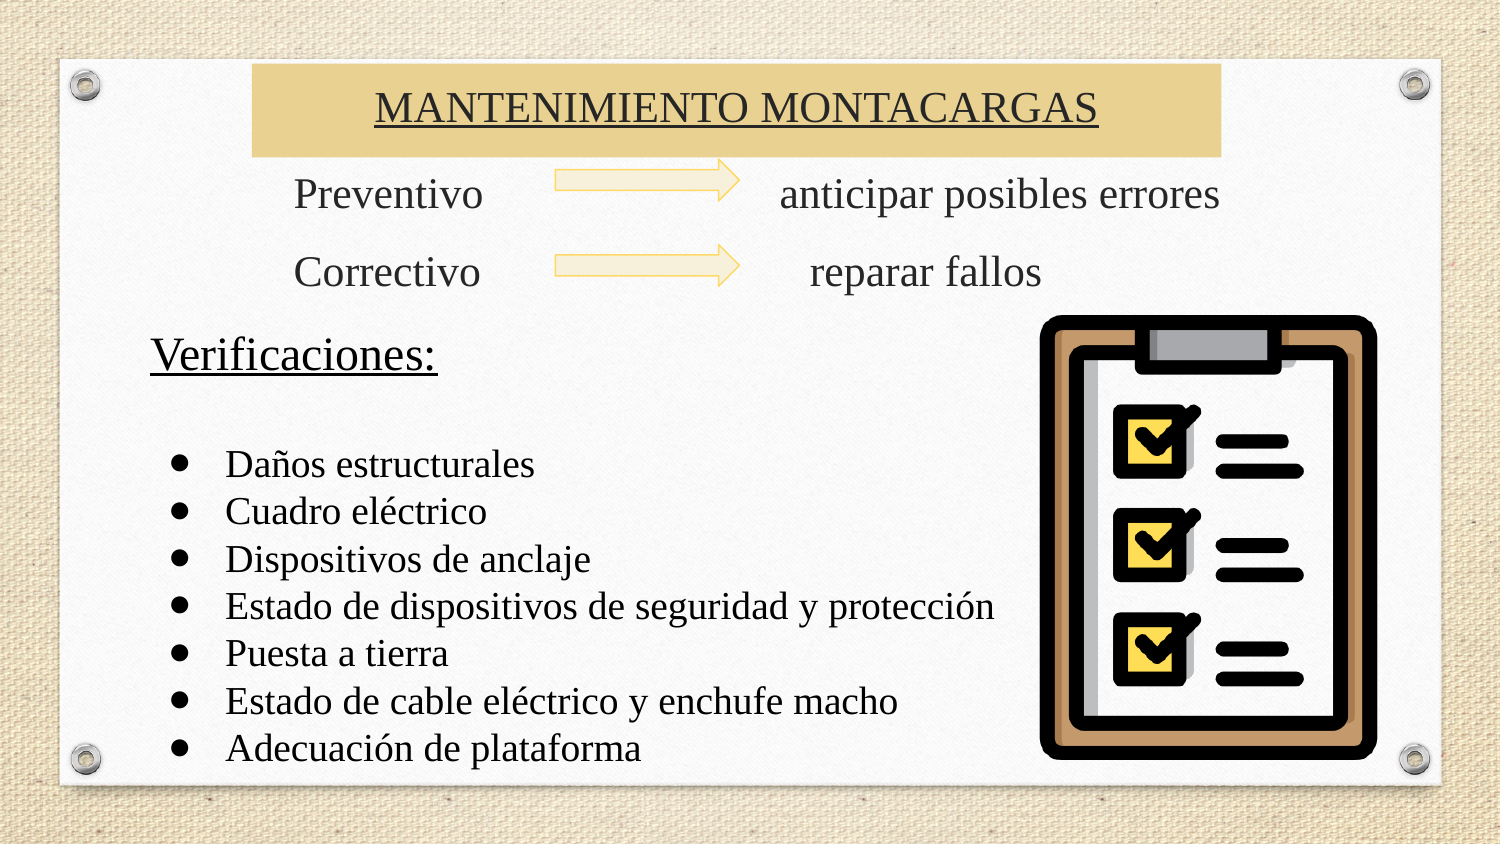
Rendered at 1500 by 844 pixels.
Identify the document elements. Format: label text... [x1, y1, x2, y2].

picture [0, 0, 1500, 844]
text_box Verificaciones: Daños estructurales Cuadro eléctrico Dispositivos de anclaje Estado de dispositivos de seguridad y protección Puesta a tierra Estado de cable eléctrico y enchufe macho Adecuación de plataforma [135, 307, 1428, 777]
list Preventivo anticipar posibles errores Correctivo reparar fallos [278, 150, 1266, 307]
text_box [555, 159, 740, 201]
title MANTENIMIENTO MONTACARGAS [251, 63, 1222, 158]
text_box [555, 244, 740, 287]
